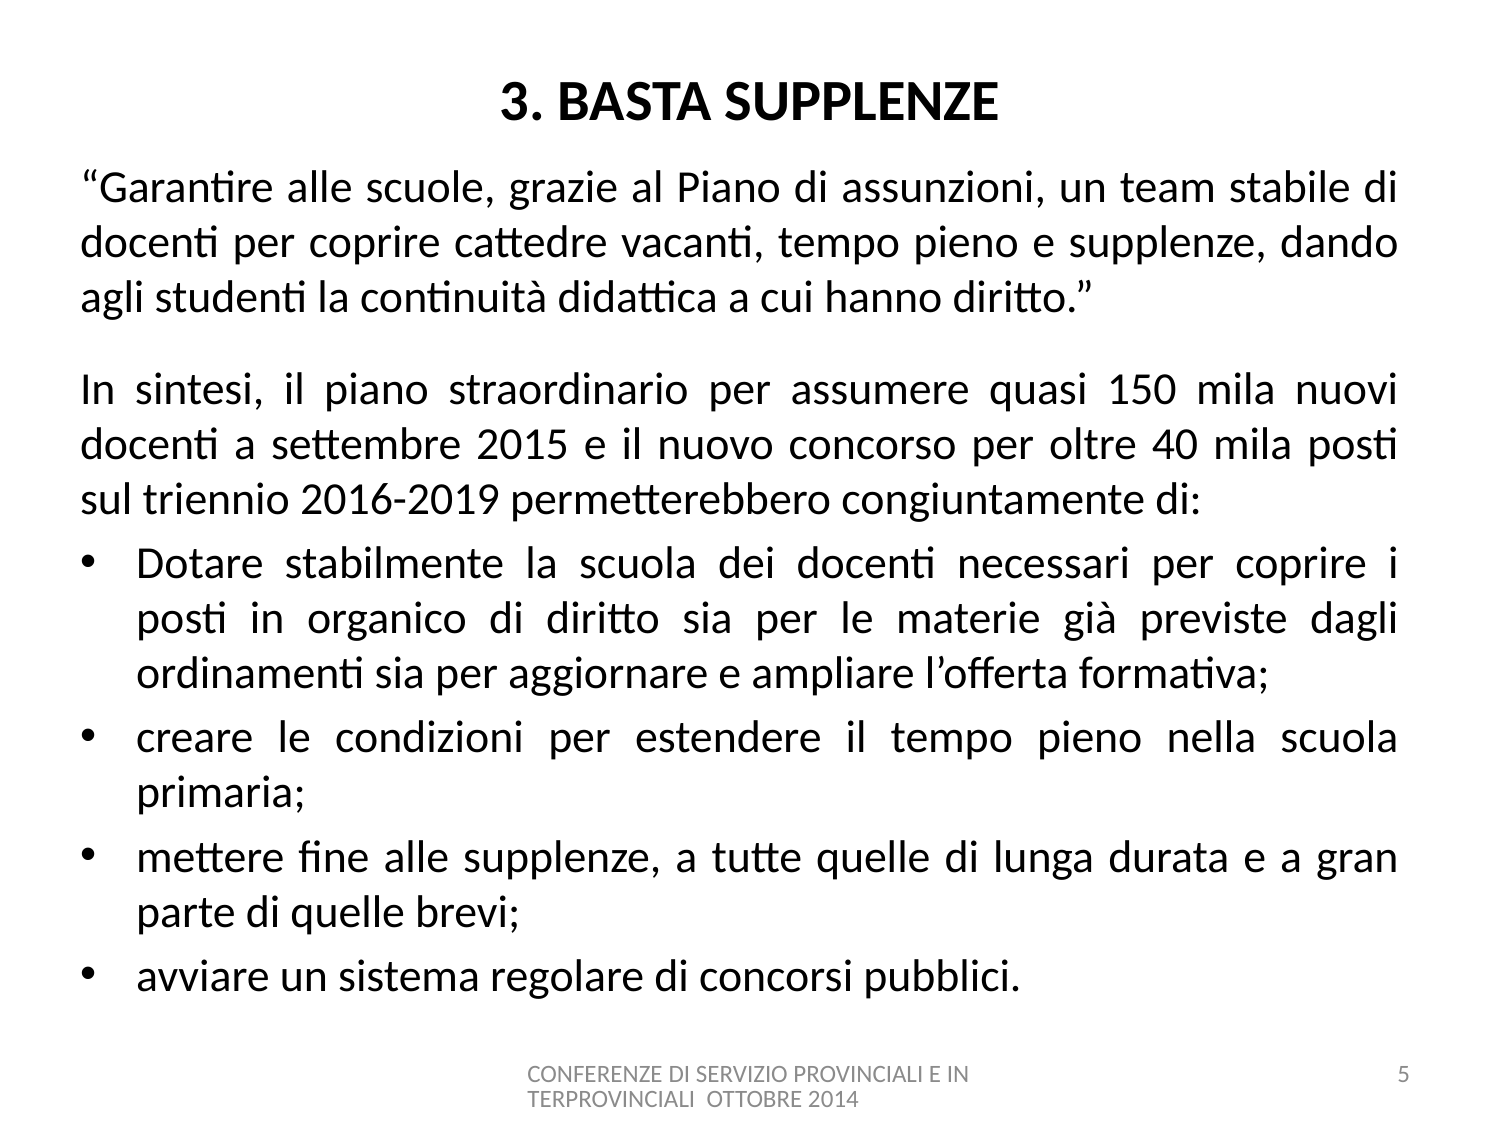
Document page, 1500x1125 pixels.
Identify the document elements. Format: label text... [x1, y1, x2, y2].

title 3. BASTA SUPPLENZE [75, 45, 1425, 149]
list “Garantire alle scuole, grazie al Piano di assunzioni, un team stabile di docenti per coprire cattedre vacanti, tempo pieno e supplenze, dando agli studenti la continuità didattica a cui hanno diritto.” In sintesi, il piano straordinario per assumere quasi 150 mila nuovi docenti a settembre 2015 e il nuovo concorso per oltre 40 mila posti sul triennio 2016-2019 permetterebbero congiuntamente di: Dotare stabilmente la scuola dei docenti necessari per coprire i posti in organico di diritto sia per le materie già previste dagli ordinamenti sia per aggiornare e ampliare l’offerta formativa; creare le condizioni per estendere il tempo pieno nella scuola primaria; mettere fine alle supplenze, a tutte quelle di lunga durata e a gran parte di quelle brevi; avviare un sistema regolare di concorsi pubblici. [64, 149, 1415, 1000]
slide_number 5 [1074, 1042, 1425, 1103]
footer CONFERENZE DI SERVIZIO PROVINCIALI E INTERPROVINCIALI OTTOBRE 2014 [512, 1042, 988, 1103]
